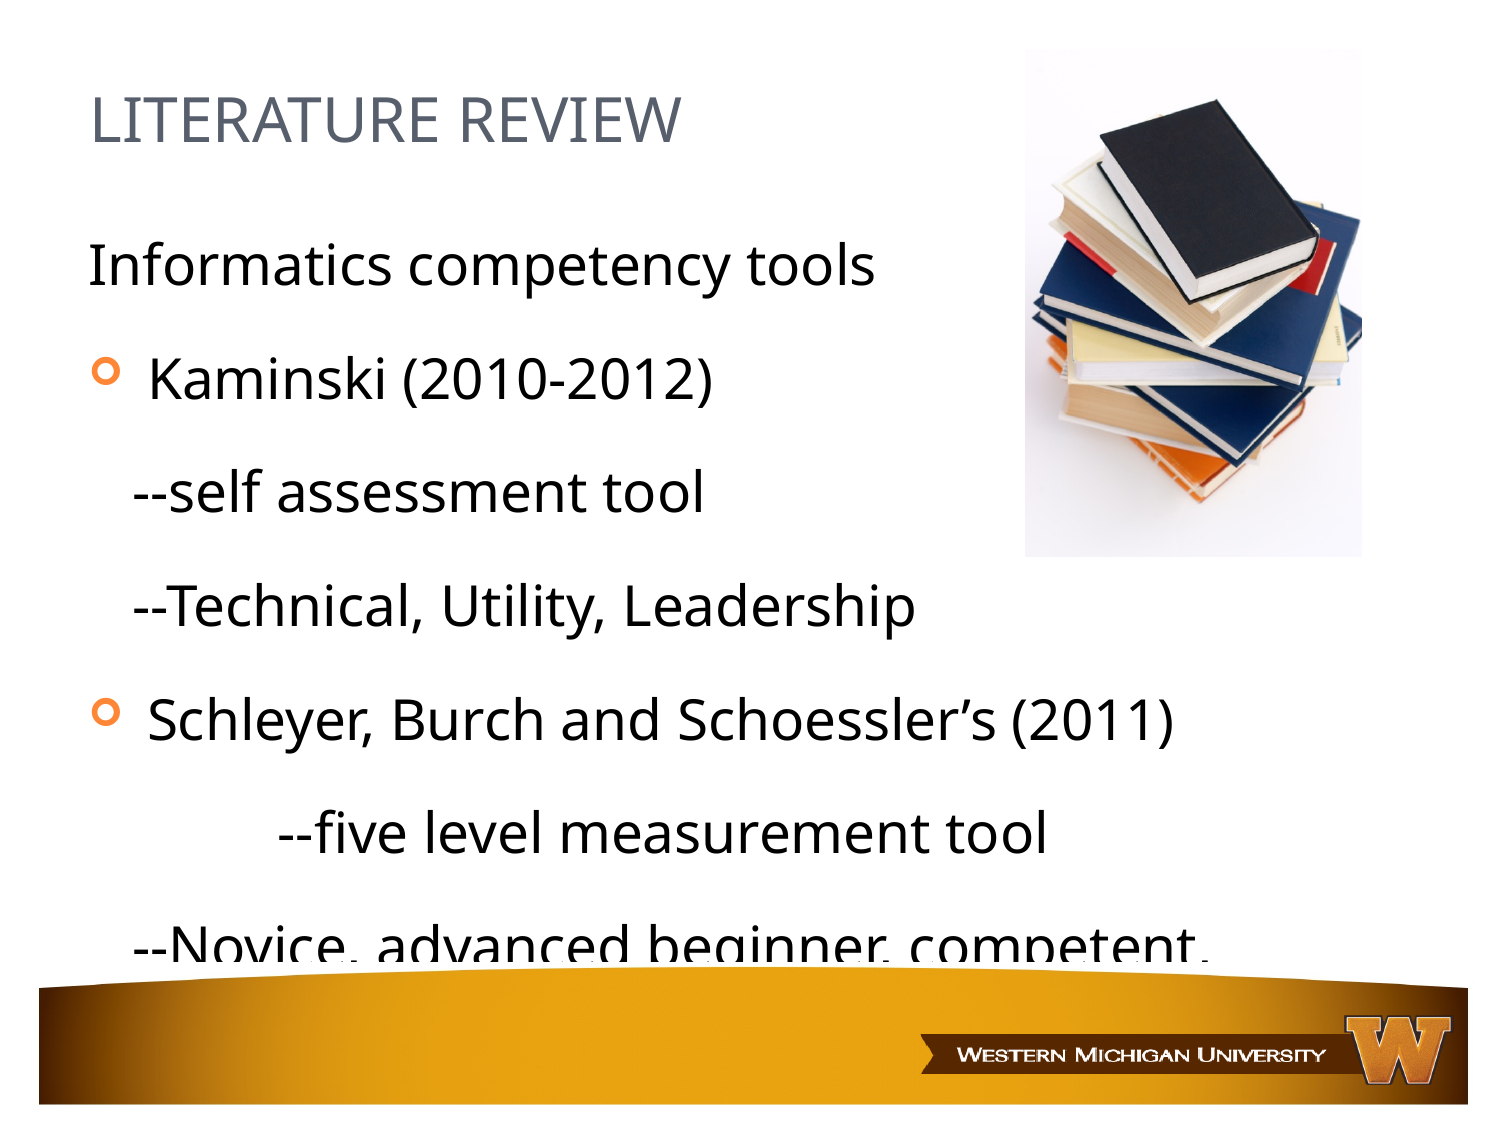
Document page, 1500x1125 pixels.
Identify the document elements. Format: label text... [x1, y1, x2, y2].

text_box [31, 961, 1475, 1106]
title Literature Review [75, 0, 1300, 163]
list Informatics competency tools Kaminski (2010-2012) --self assessment tool --Technical, Utility, Leadership Schleyer, Burch and Schoessler’s (2011) --five level measurement tool --Novice, advanced beginner, competent, proficient, expert [73, 187, 1362, 959]
picture [1024, 49, 1362, 557]
